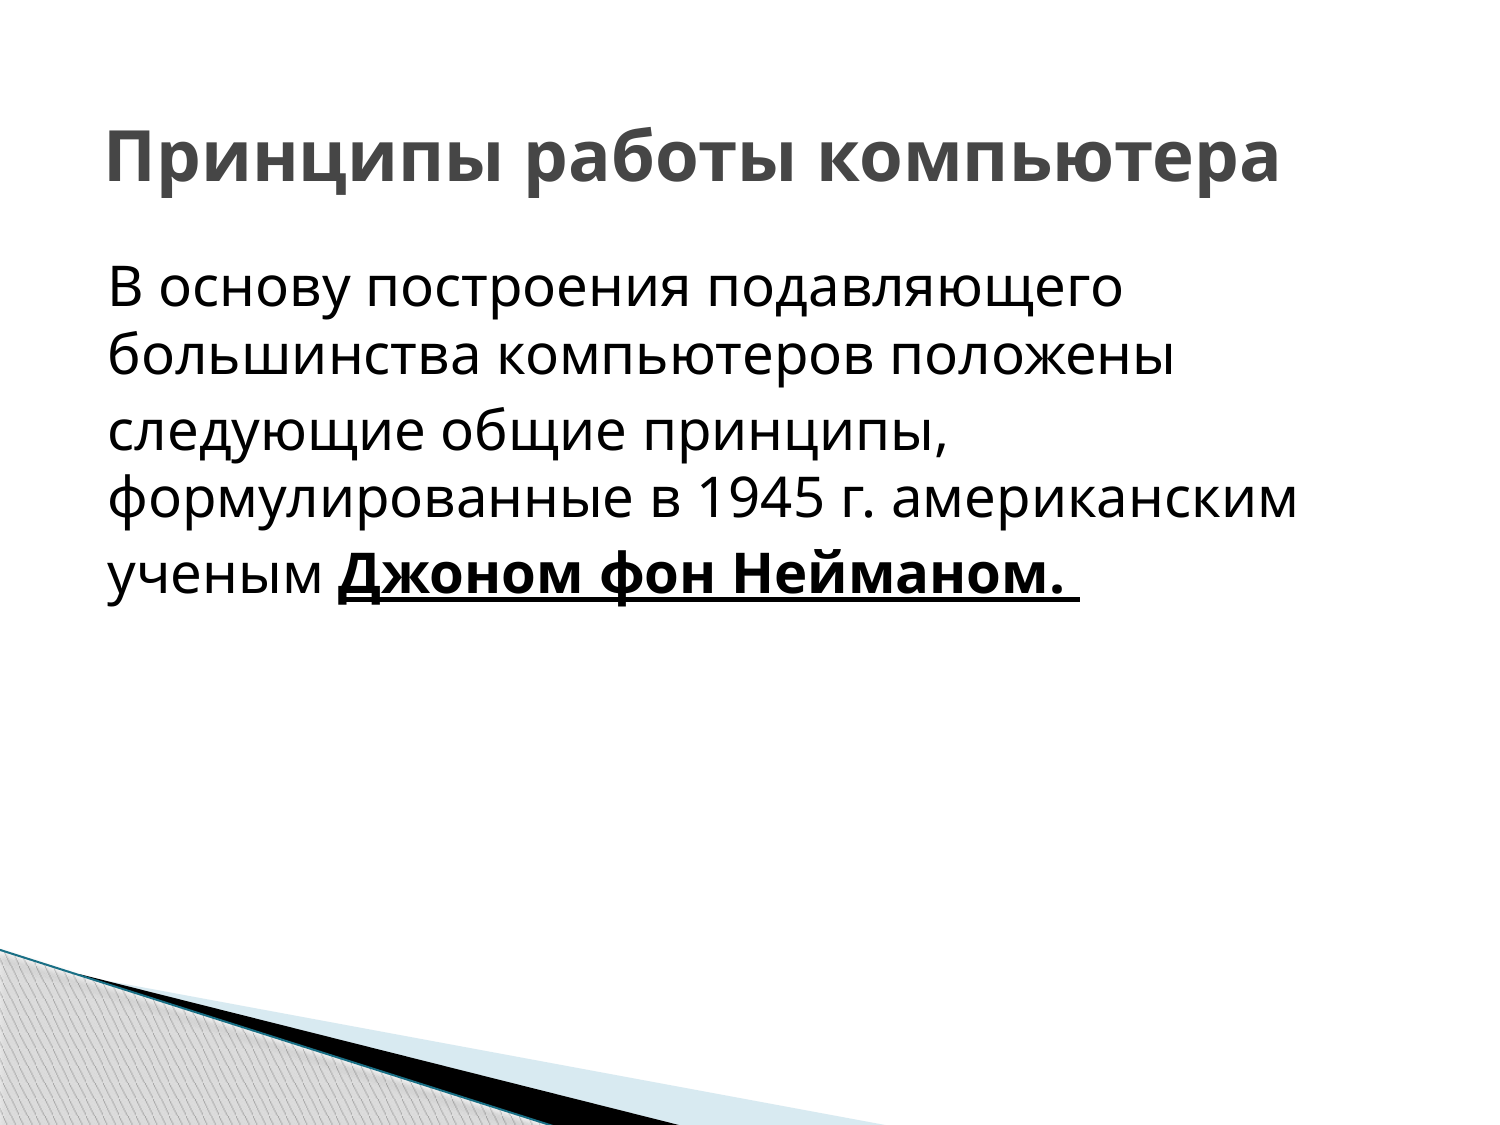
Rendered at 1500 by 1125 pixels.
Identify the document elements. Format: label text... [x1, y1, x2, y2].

list В основу построения подавляющего большинства компьютеров положены следующие общие принципы, формулированные в 1945 г. американским ученым Джоном фон Нейманом. [75, 243, 1425, 986]
title Принципы работы компьютера [88, 101, 1439, 290]
